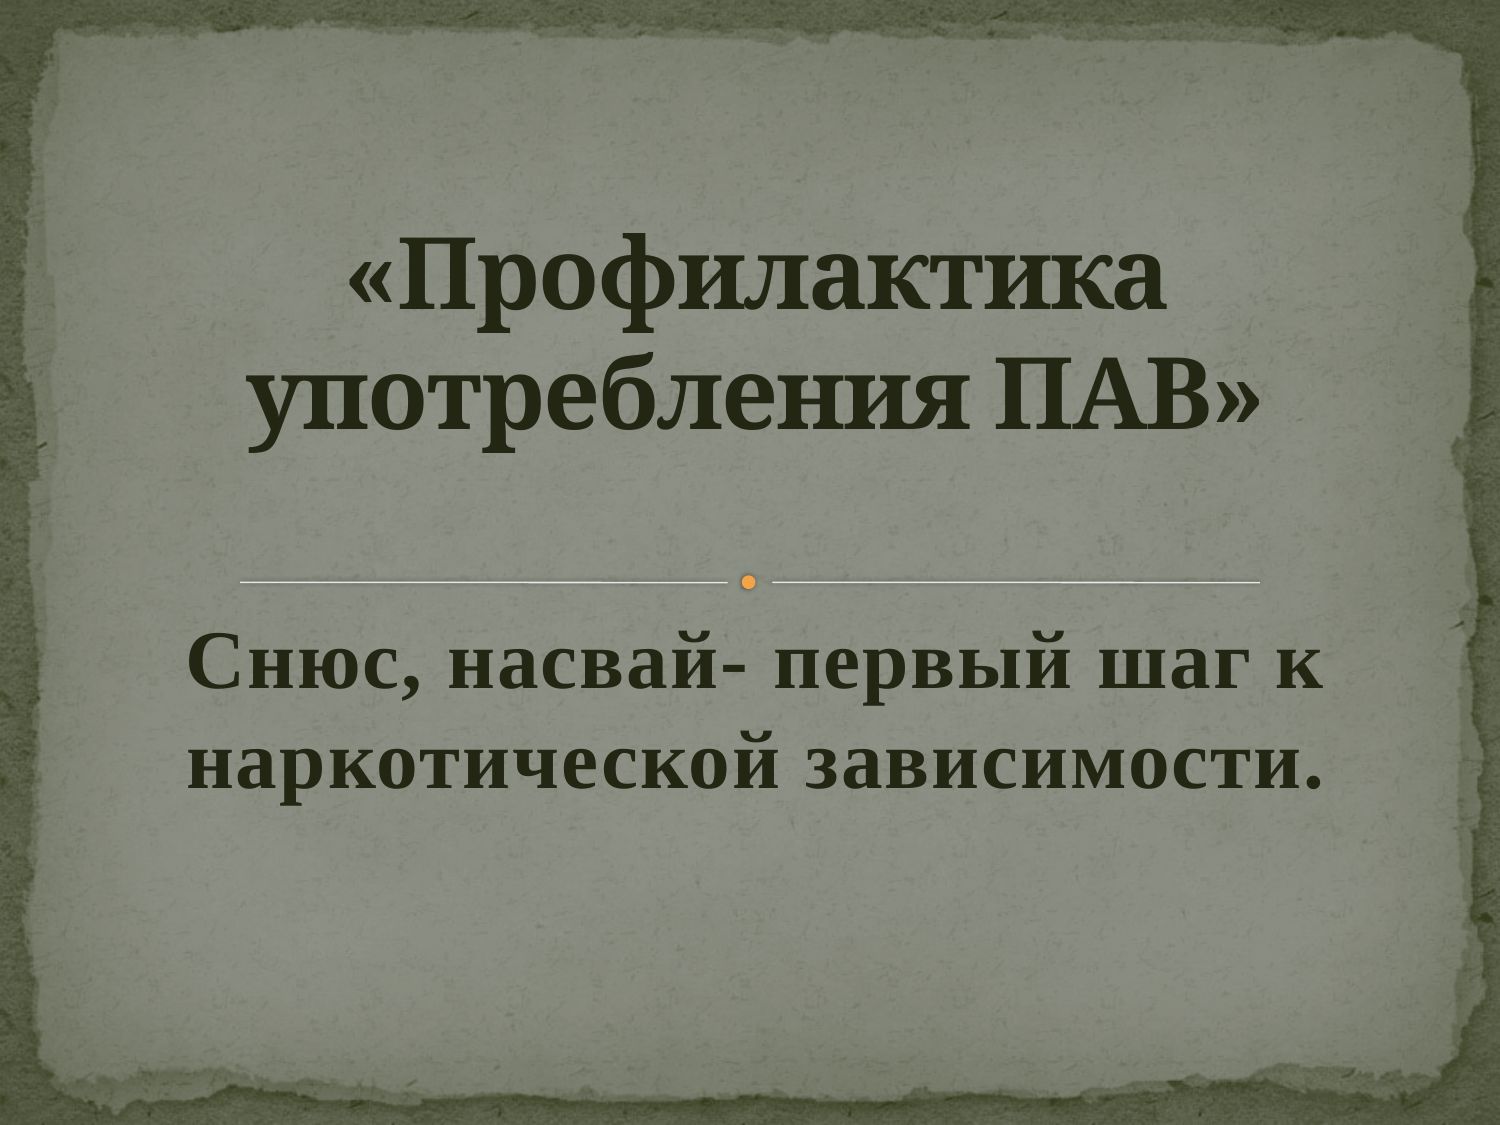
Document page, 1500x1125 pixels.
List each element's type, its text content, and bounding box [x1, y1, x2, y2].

title «Профилактика употребления ПАВ» [74, 93, 1438, 458]
subtitle Снюс, насвай- первый шаг к наркотической зависимости. [75, 597, 1438, 903]
